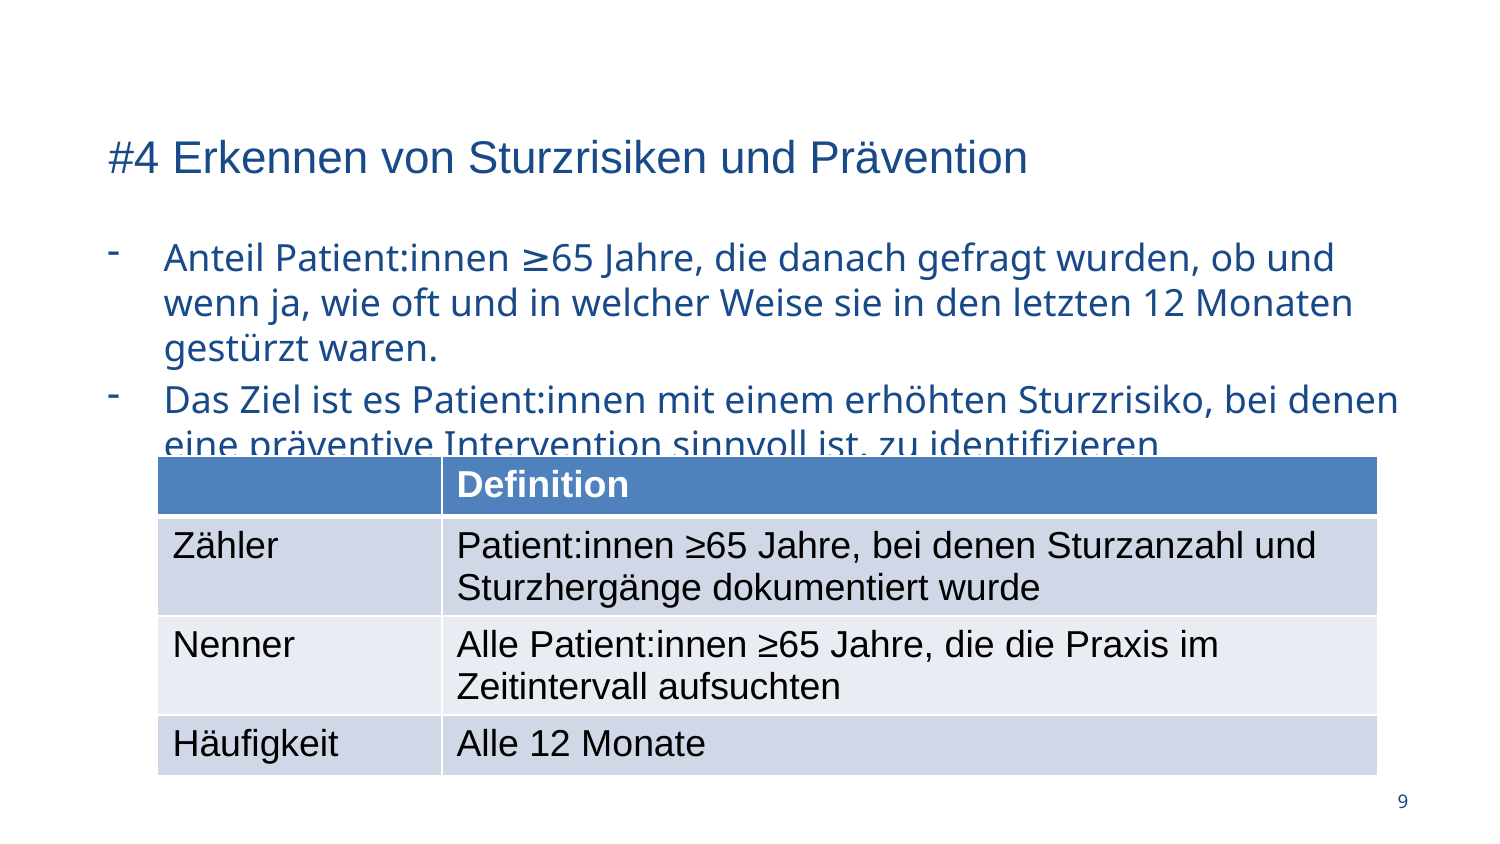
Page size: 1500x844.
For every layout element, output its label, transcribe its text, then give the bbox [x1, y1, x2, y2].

table_cell Nenner [158, 617, 441, 714]
list Anteil Patient:innen ≥65 Jahre, die danach gefragt wurden, ob und wenn ja, wie oft und in welcher Weise sie in den letzten 12 Monaten gestürzt waren. Das Ziel ist es Patient:innen mit einem erhöhten Sturzrisiko, bei denen eine präventive Intervention sinnvoll ist, zu identifizieren [92, 226, 1443, 784]
table_header Definition [443, 457, 1377, 514]
title #4 Erkennen von Sturzrisiken und Prävention [93, 126, 1445, 222]
table_cell Patient:innen ≥65 Jahre, bei denen Sturzanzahl und Sturzhergänge dokumentiert wurde [443, 519, 1377, 615]
slide_number 9 [1383, 782, 1476, 827]
table_cell Alle Patient:innen ≥65 Jahre, die die Praxis im Zeitintervall aufsuchten [443, 617, 1377, 714]
table_cell Zähler [158, 519, 441, 615]
table_header [158, 457, 441, 514]
table_cell Häufigkeit [158, 716, 441, 775]
table_cell Alle 12 Monate [443, 716, 1377, 775]
